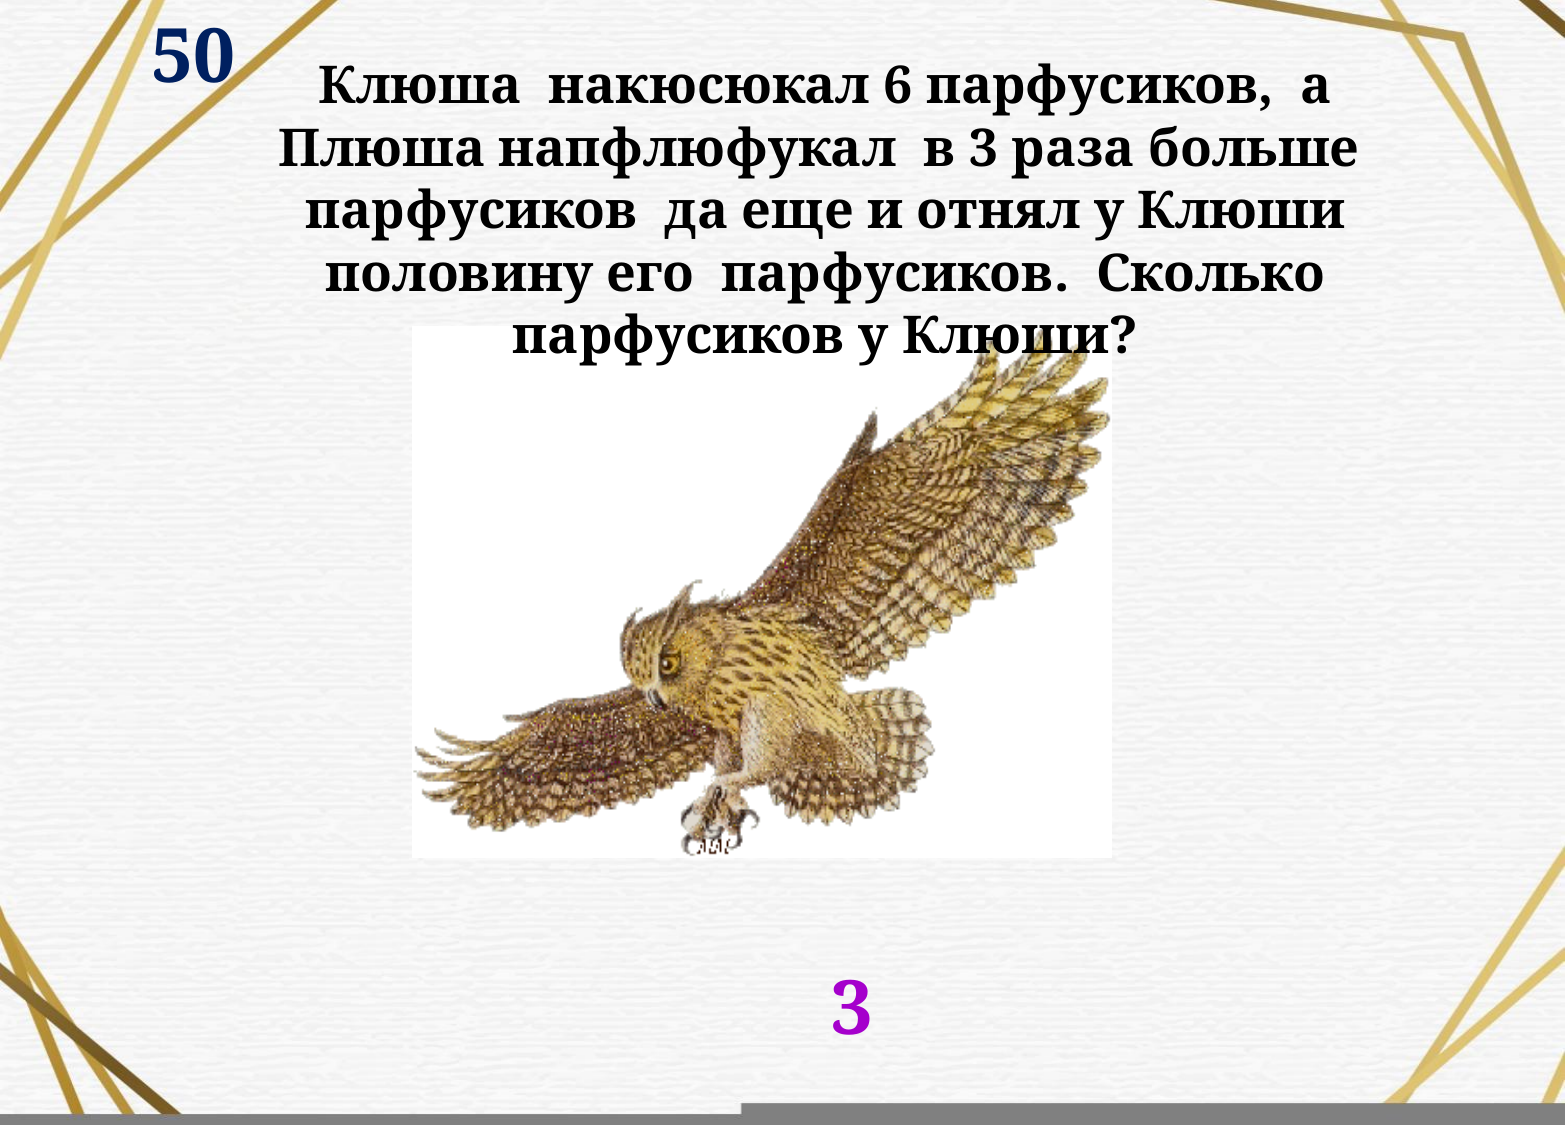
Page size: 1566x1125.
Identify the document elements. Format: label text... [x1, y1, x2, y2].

text_box 50 [136, 0, 251, 105]
text_box 3 [816, 952, 889, 1057]
picture [0, 0, 1565, 1125]
text_box Клюша накюсюкал 6 парфусиков, а Плюша напфлюфукал в 3 раза больше парфусиков да еще и отнял у Клюши половину его парфусиков. Сколько парфусиков у Клюши? [215, 44, 1436, 372]
